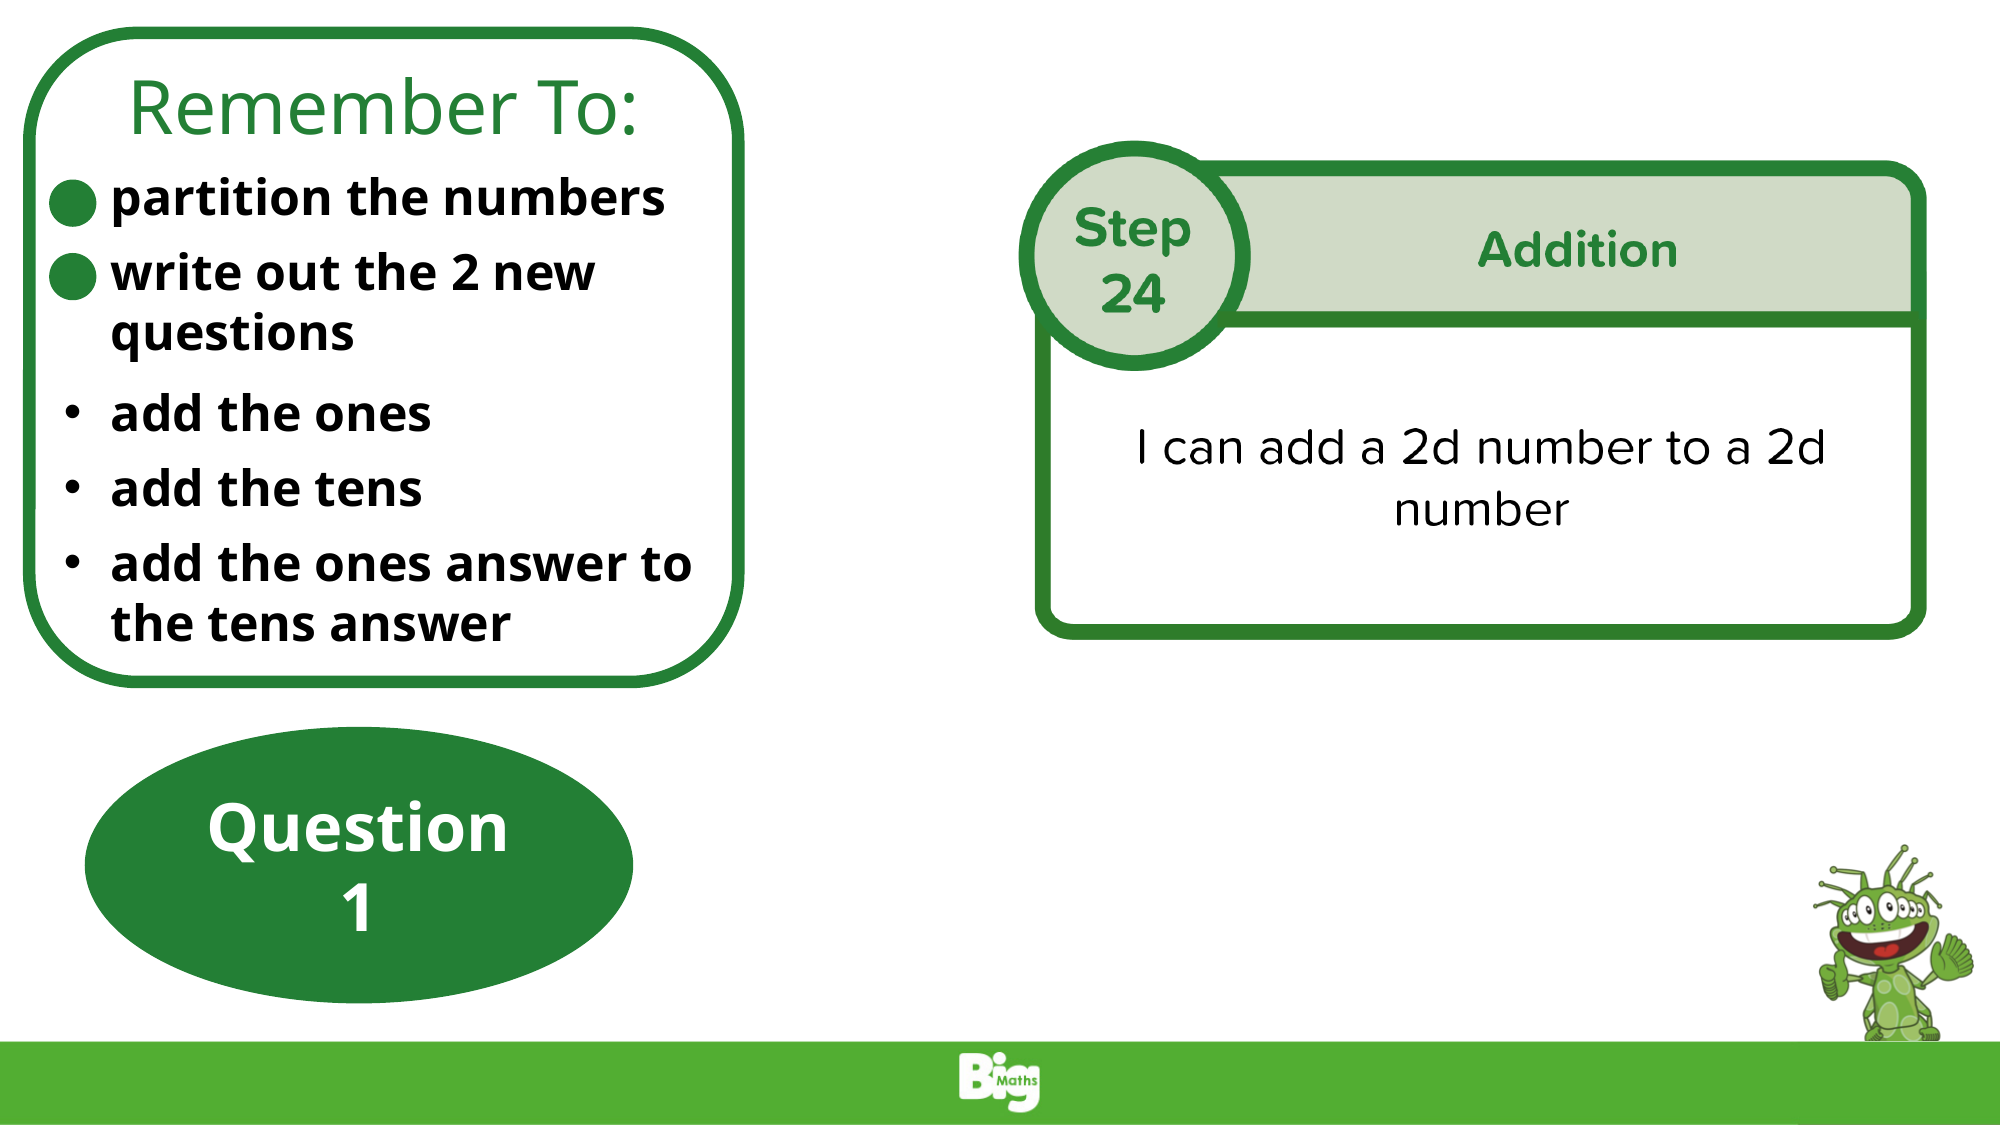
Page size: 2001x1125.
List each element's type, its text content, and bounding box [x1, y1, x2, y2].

picture [0, 0, 2000, 1125]
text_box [0, 32, 784, 682]
text_box Question 1 [83, 725, 635, 1005]
